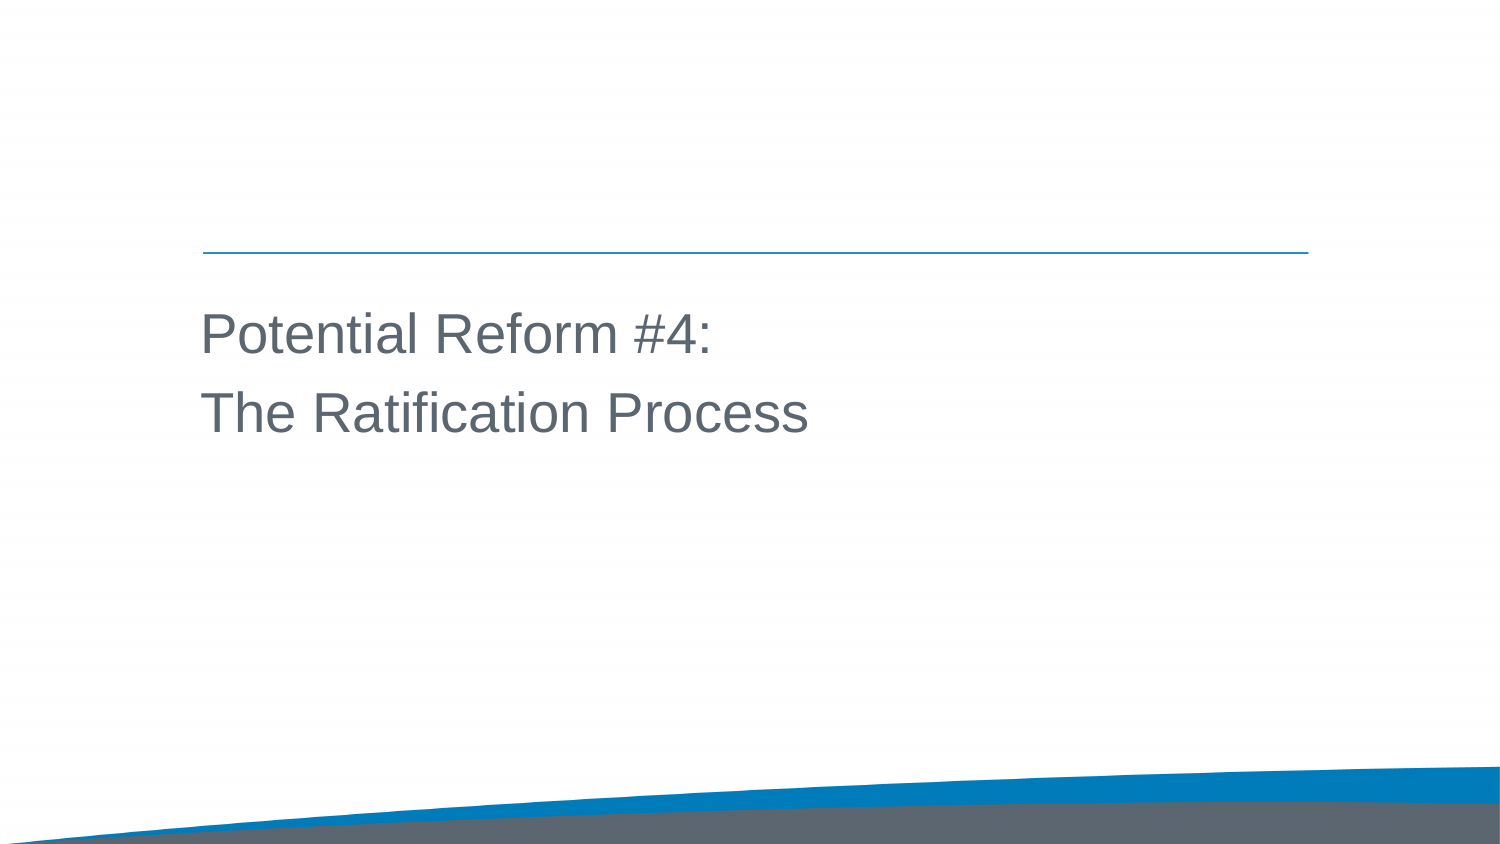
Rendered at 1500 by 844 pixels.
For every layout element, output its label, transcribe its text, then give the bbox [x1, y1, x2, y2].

picture [0, 0, 1500, 844]
list Potential Reform #4: The Ratification Process [200, 289, 1300, 556]
